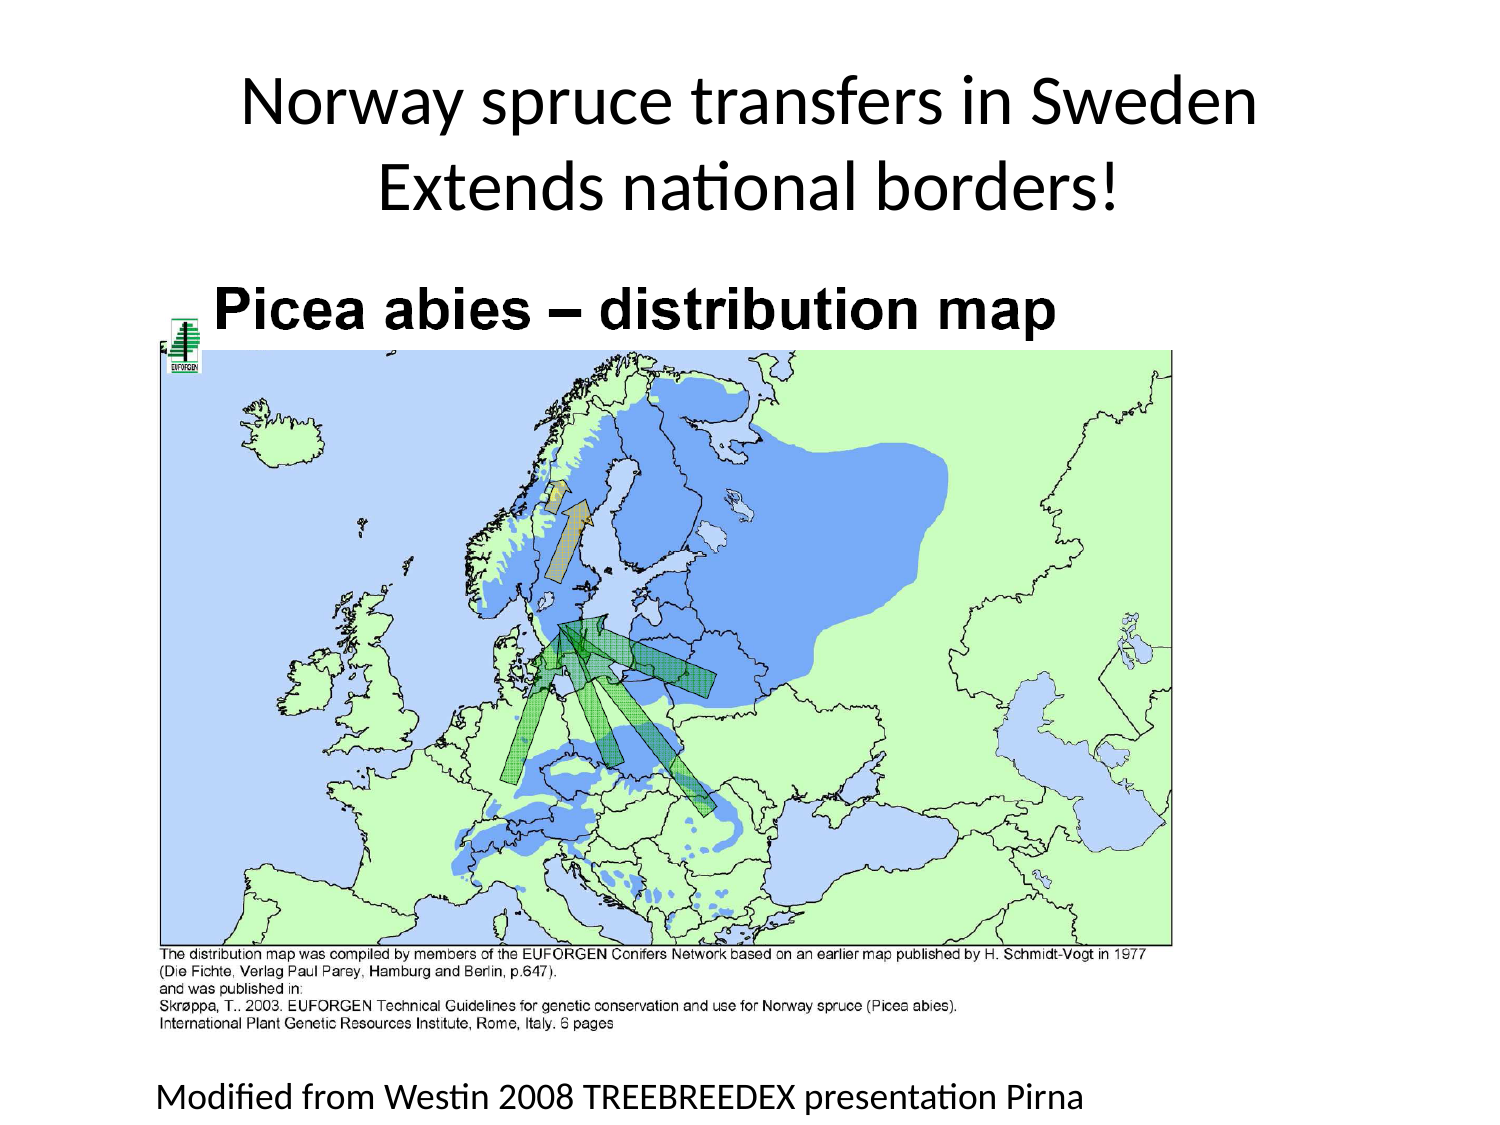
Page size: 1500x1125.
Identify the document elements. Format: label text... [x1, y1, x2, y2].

text_box Modified from Westin 2008 TREEBREEDEX presentation Pirna [140, 1064, 1325, 1124]
picture [140, 234, 1184, 1032]
title Norway spruce transfers in Sweden Extends national borders! [74, 44, 1426, 233]
